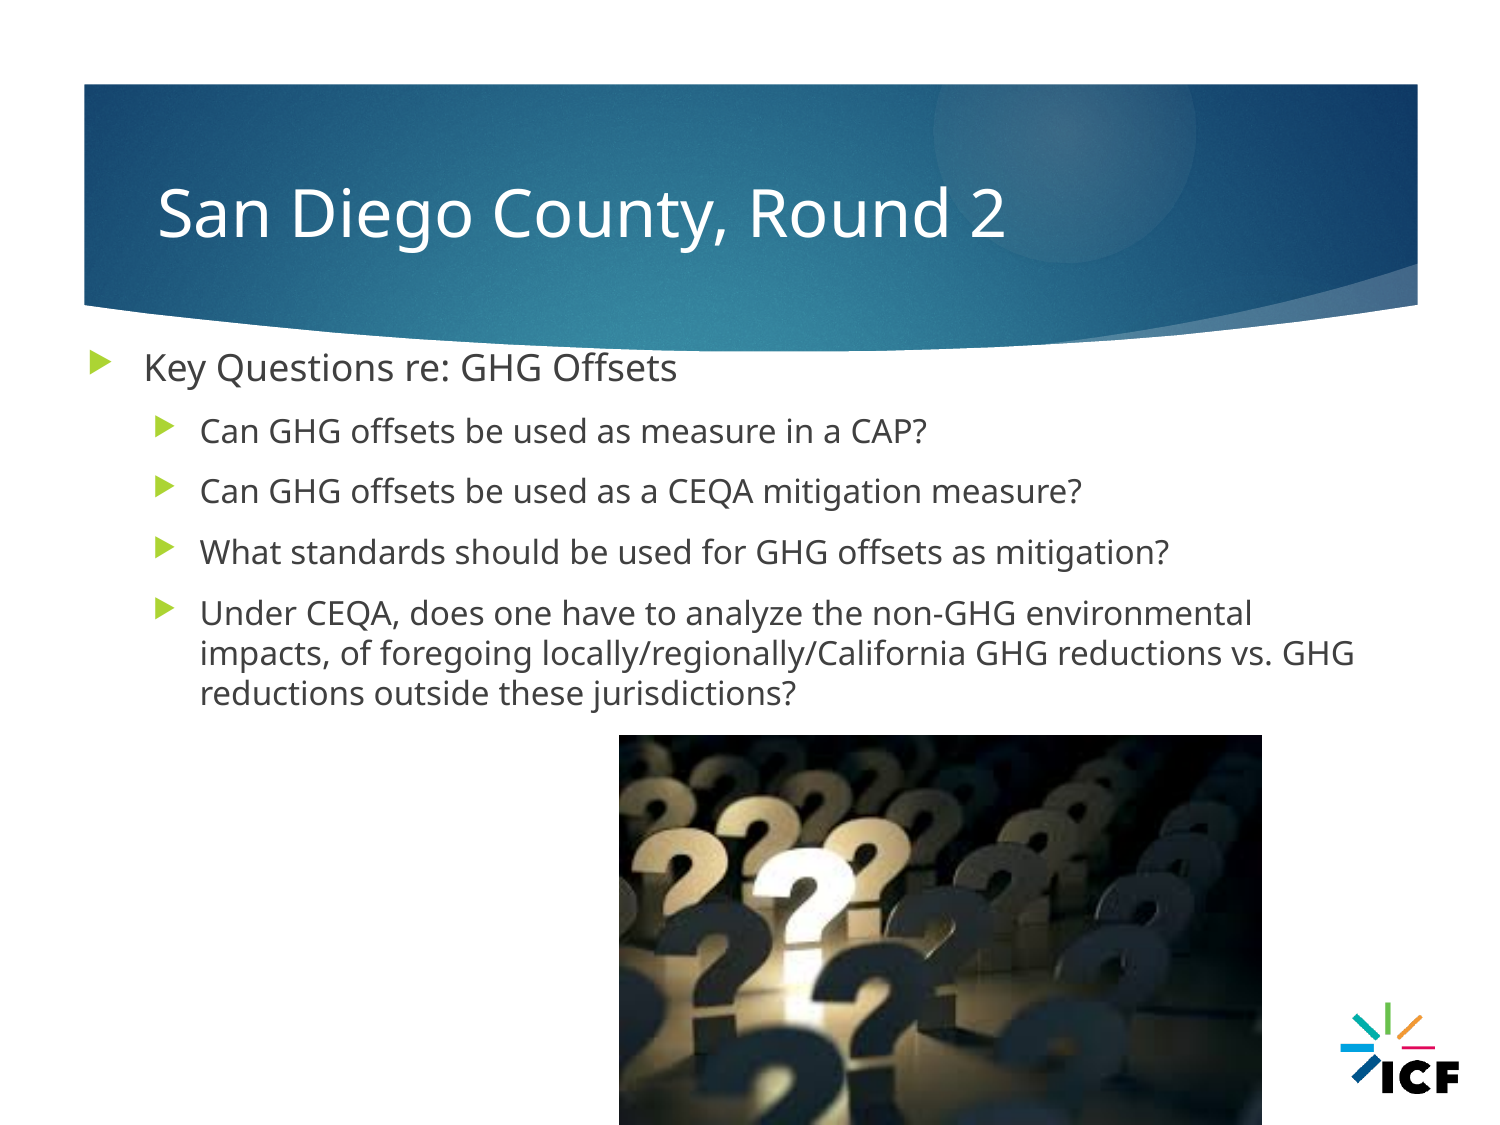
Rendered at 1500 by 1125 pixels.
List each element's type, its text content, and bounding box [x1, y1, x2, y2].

picture [1340, 1002, 1459, 1094]
title San Diego County, Round 2 [142, 152, 1183, 269]
list Key Questions re: GHG Offsets Can GHG offsets be used as measure in a CAP? Can GHG offsets be used as a CEQA mitigation measure? What standards should be used for GHG offsets as mitigation? Under CEQA, does one have to analyze the non-GHG environmental impacts, of foregoing locally/regionally/California GHG reductions vs. GHG reductions outside these jurisdictions? [71, 336, 1389, 962]
picture [619, 734, 1262, 1125]
